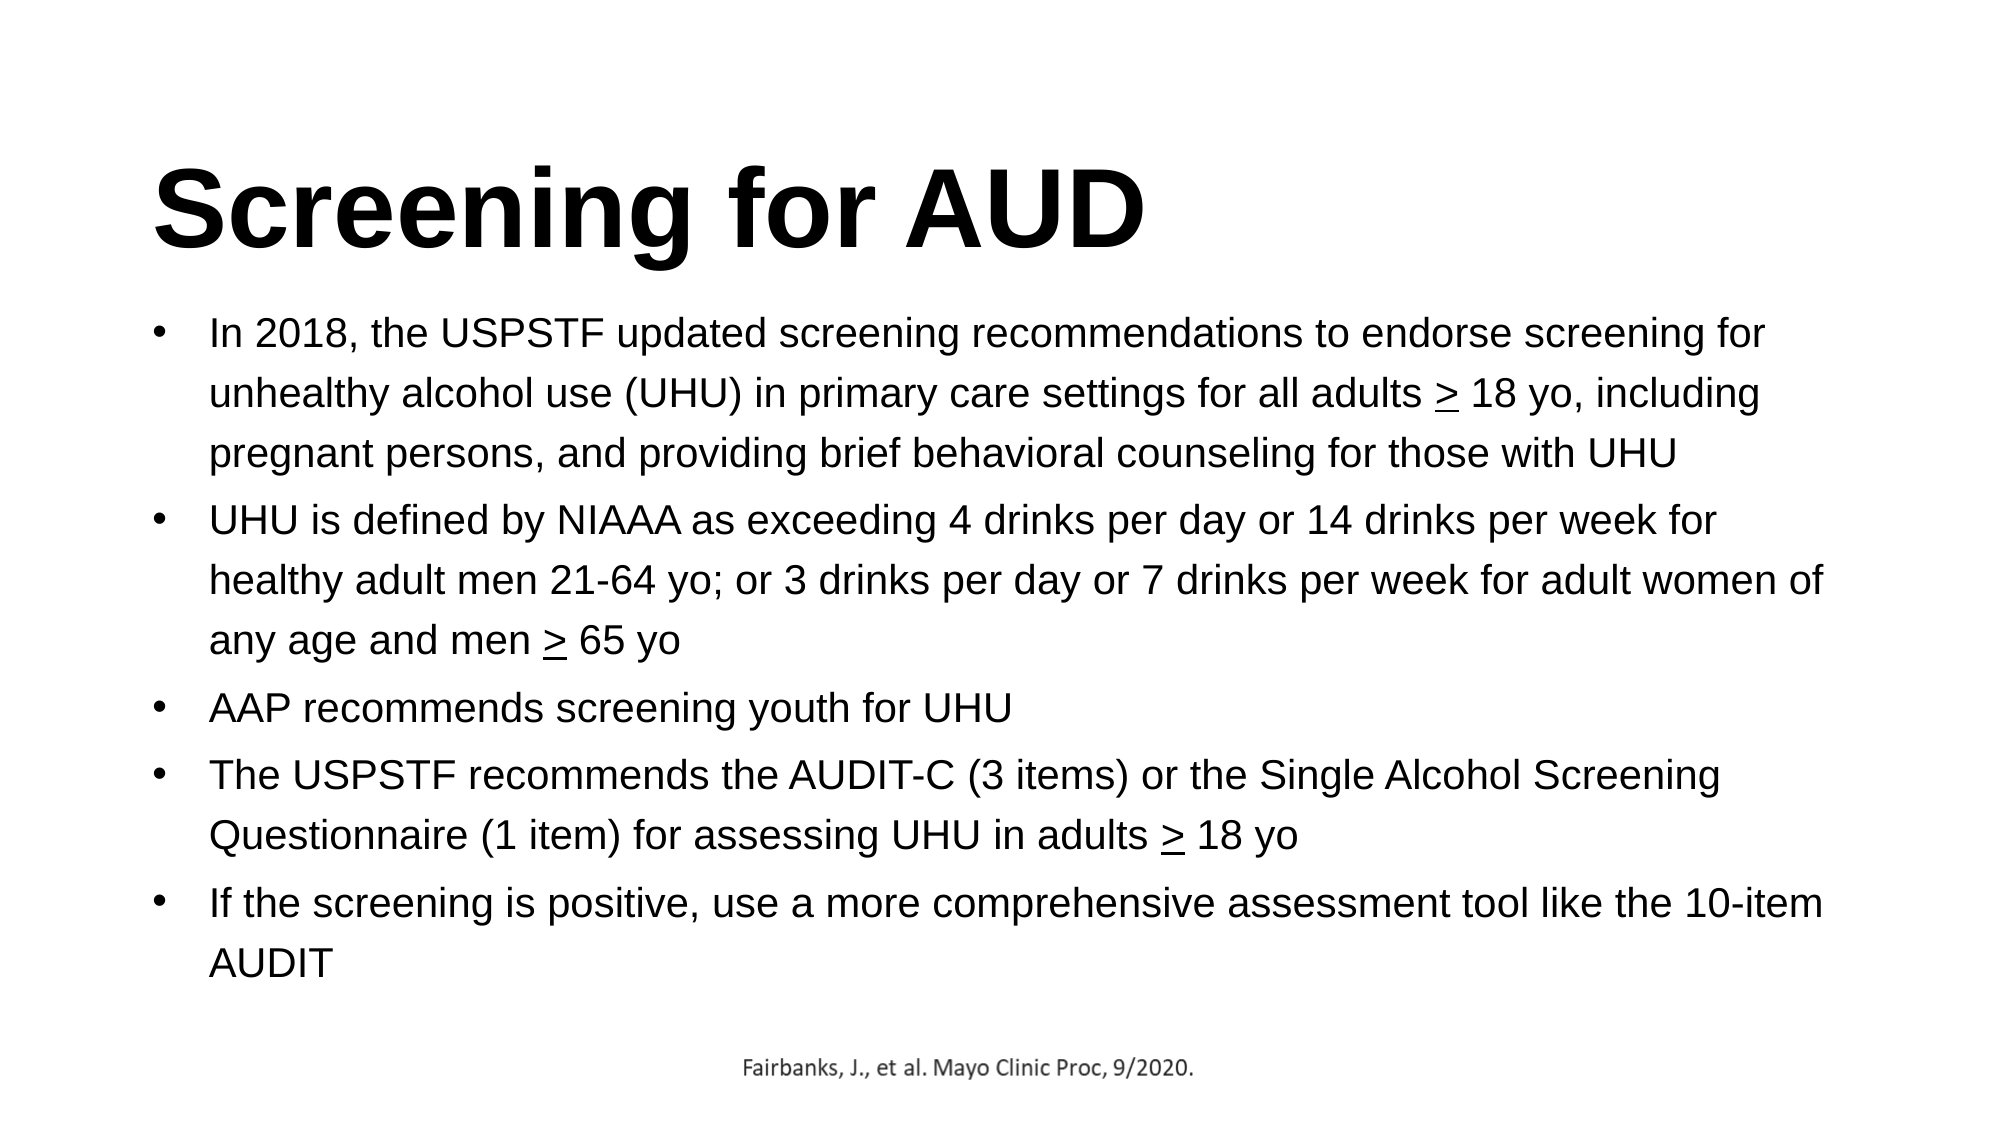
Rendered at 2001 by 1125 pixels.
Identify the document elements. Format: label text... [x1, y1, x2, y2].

title Screening for AUD [137, 59, 1863, 278]
list In 2018, the USPSTF updated screening recommendations to endorse screening for unhealthy alcohol use (UHU) in primary care settings for all adults > 18 yo, including pregnant persons, and providing brief behavioral counseling for those with UHU UHU is defined by NIAAA as exceeding 4 drinks per day or 14 drinks per week for healthy adult men 21-64 yo; or 3 drinks per day or 7 drinks per week for adult women of any age and men > 65 yo AAP recommends screening youth for UHU The USPSTF recommends the AUDIT-C (3 items) or the Single Alcohol Screening Questionnaire (1 item) for assessing UHU in adults > 18 yo If the screening is positive, use a more comprehensive assessment tool like the 10-item AUDIT [137, 288, 1863, 1014]
picture [727, 1044, 1209, 1098]
